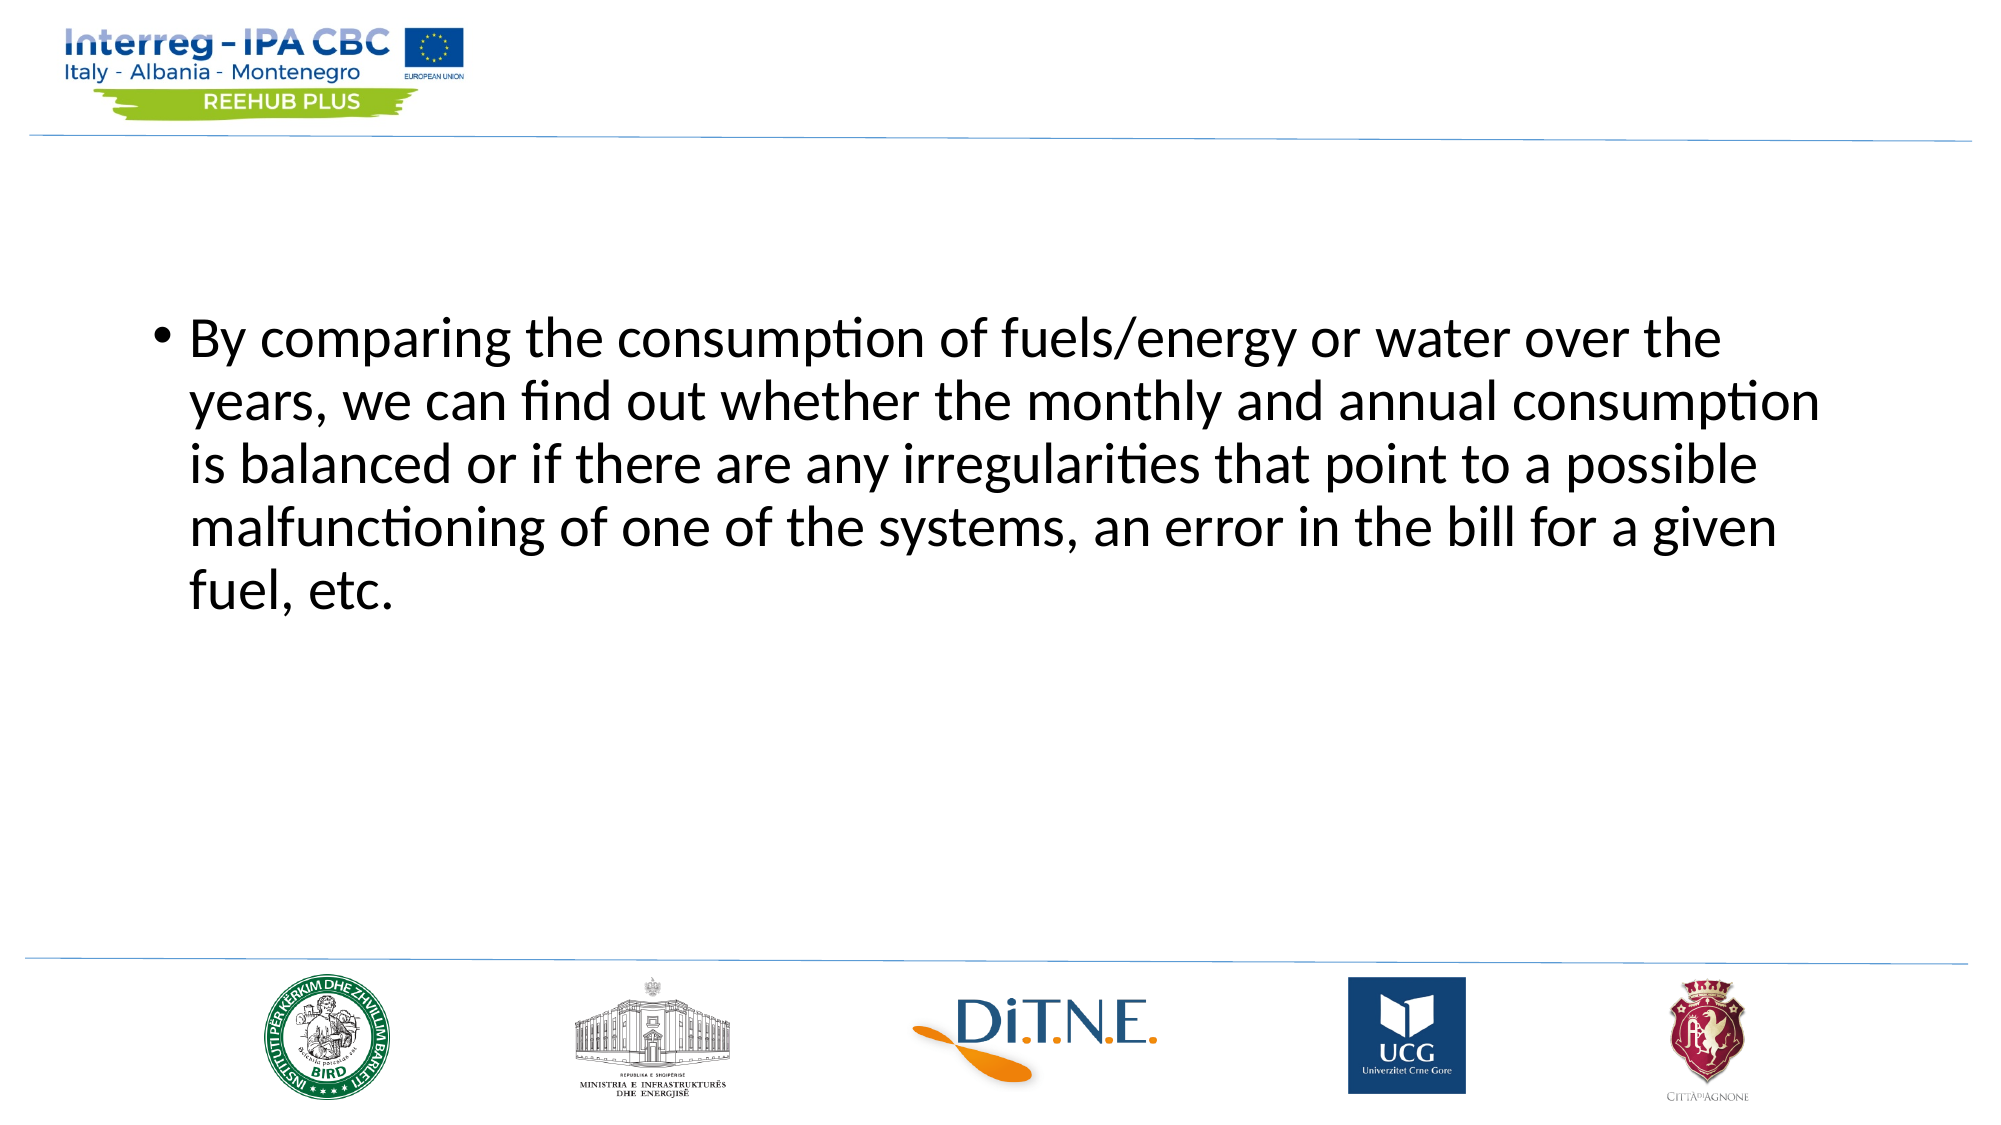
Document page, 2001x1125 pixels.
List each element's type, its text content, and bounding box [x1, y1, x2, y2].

picture [906, 998, 1157, 1092]
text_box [25, 958, 1968, 964]
picture [264, 974, 390, 1100]
picture [1665, 977, 1750, 1103]
list By comparing the consumption of fuels/energy or water over the years, we can find out whether the monthly and annual consumption is balanced or if there are any irregularities that point to a possible malfunctioning of one of the systems, an error in the bill for a given fuel, etc. [137, 299, 1863, 945]
picture [1348, 976, 1466, 1094]
picture [574, 977, 730, 1098]
picture [46, 6, 483, 135]
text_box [29, 135, 1973, 142]
